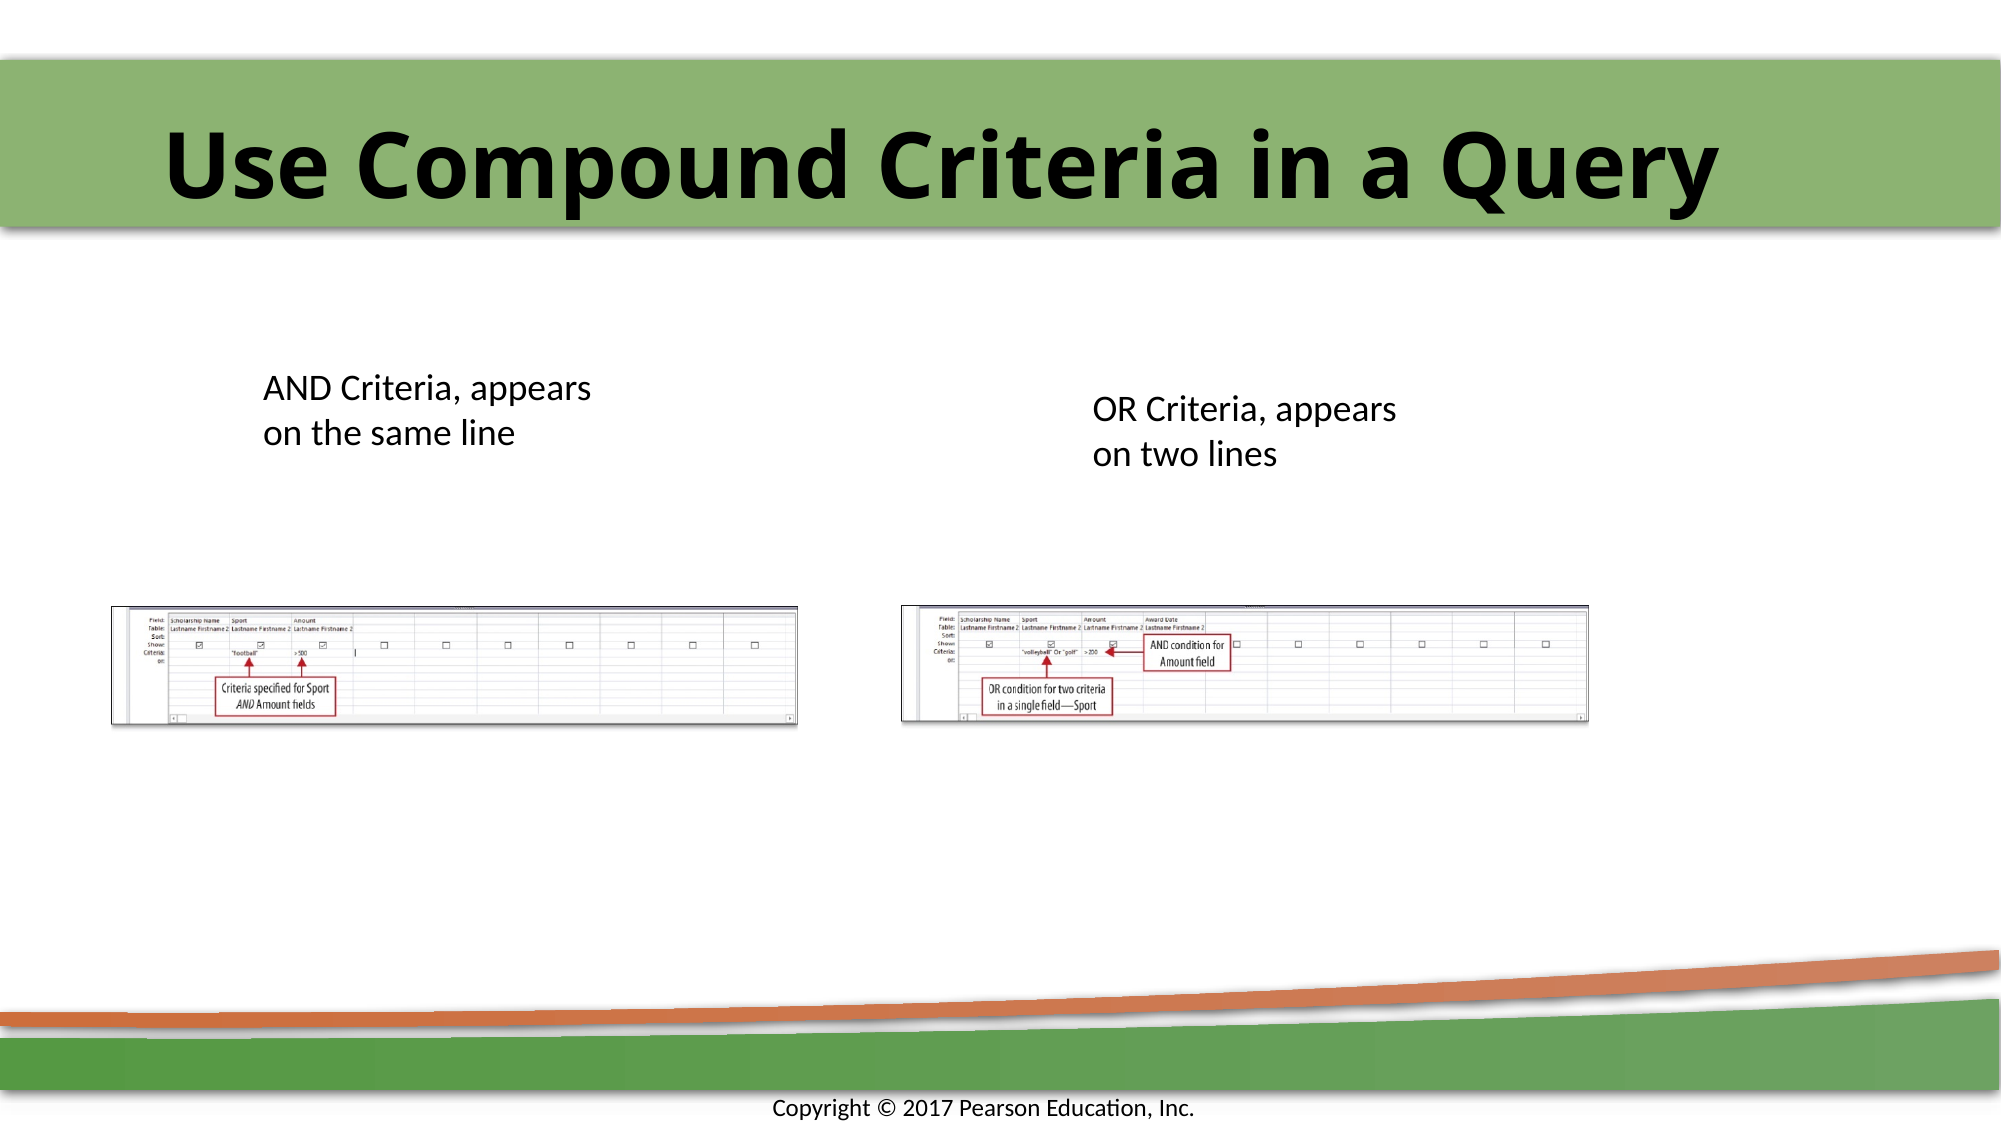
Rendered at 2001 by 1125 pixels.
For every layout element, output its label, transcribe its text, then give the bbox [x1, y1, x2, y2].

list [111, 606, 798, 740]
title Use Compound Criteria in a Query [0, 59, 1863, 278]
text_box AND Criteria, appears on the same line [248, 355, 607, 461]
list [901, 605, 1589, 737]
text_box OR Criteria, appears on two lines [1077, 376, 1413, 481]
